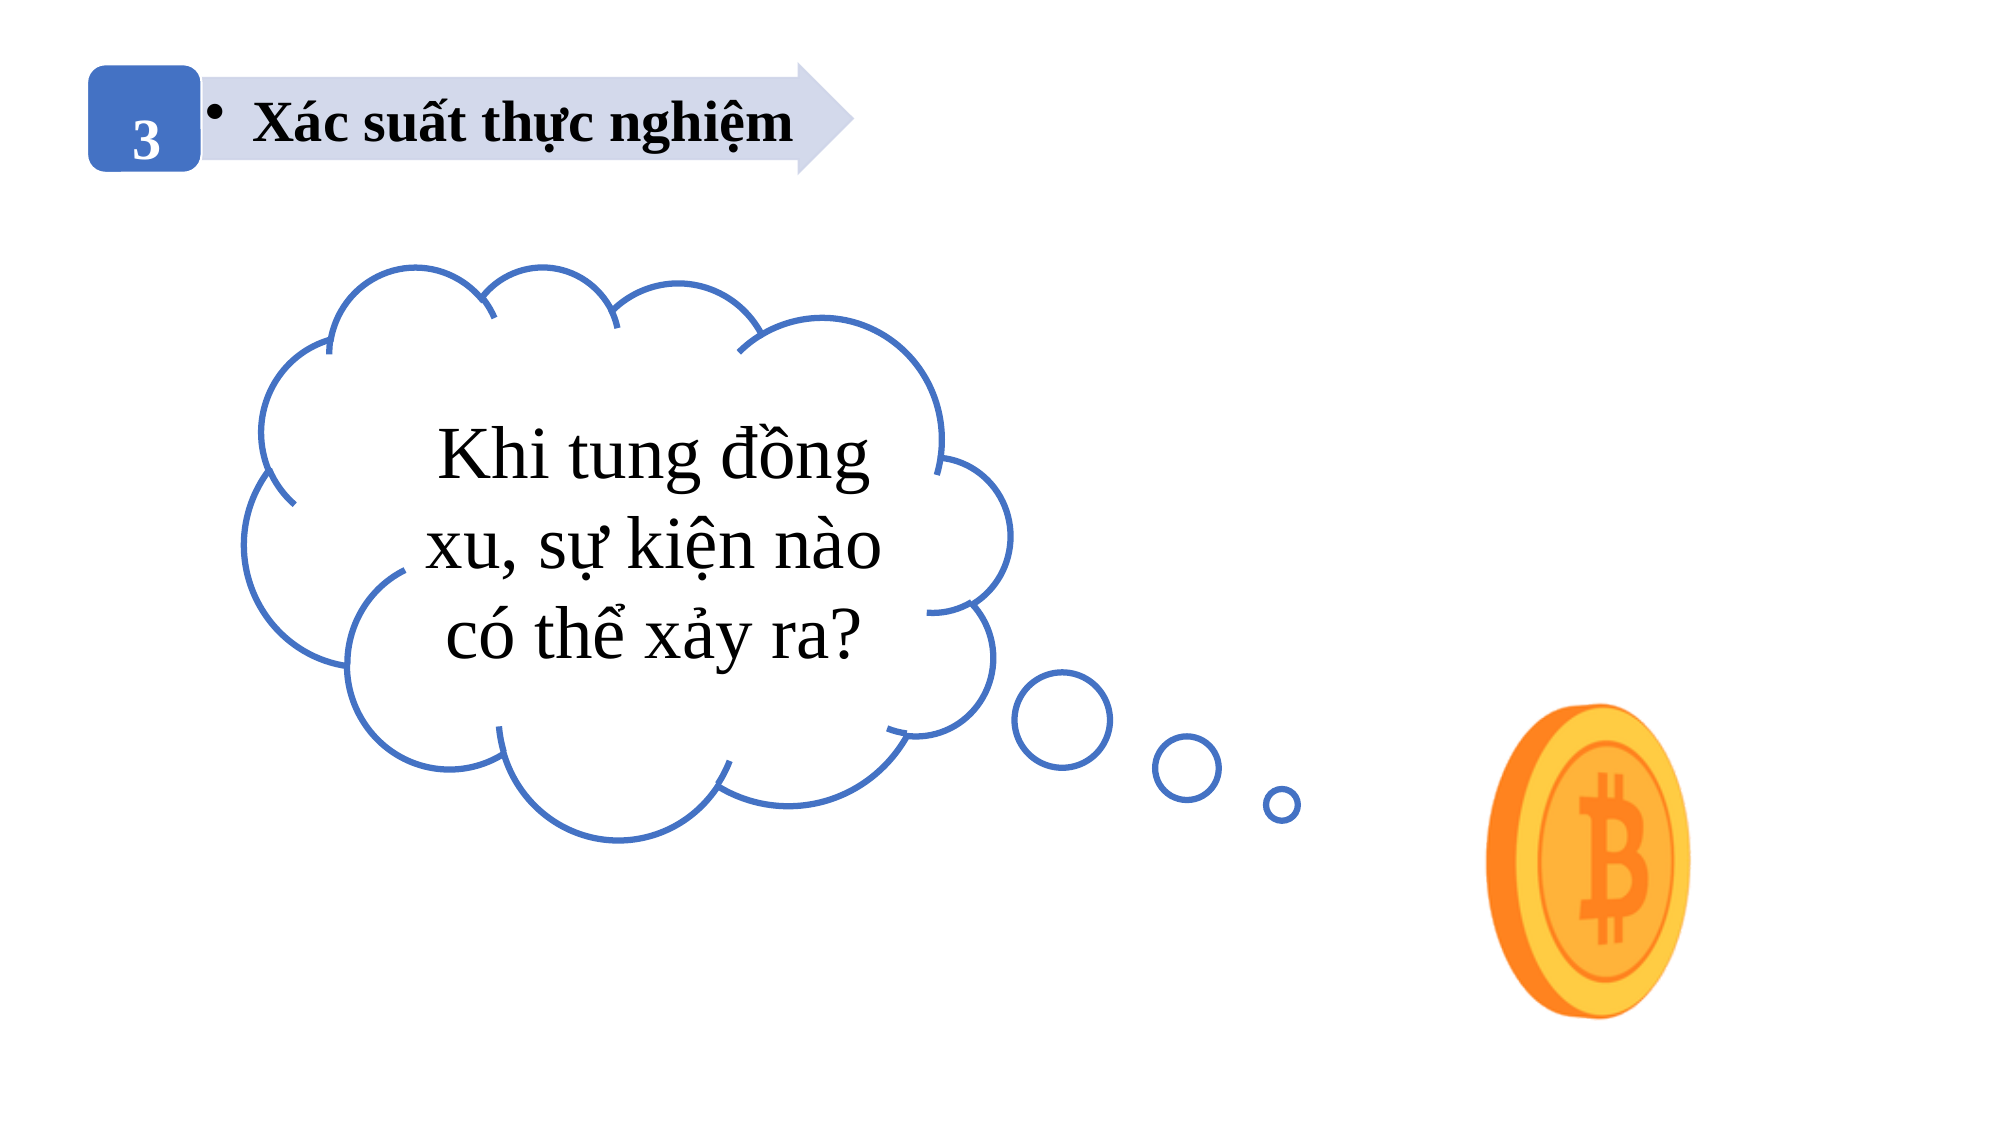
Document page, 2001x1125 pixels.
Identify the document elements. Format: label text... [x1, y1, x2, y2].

text_box Khi tung đồng xu, sự kiện nào có thể xảy ra? [1013, 671, 1112, 769]
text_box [87, 64, 853, 173]
text_box Khi tung đồng xu, sự kiện nào có thể xảy ra? [242, 266, 1012, 842]
picture [1118, 595, 2000, 1106]
